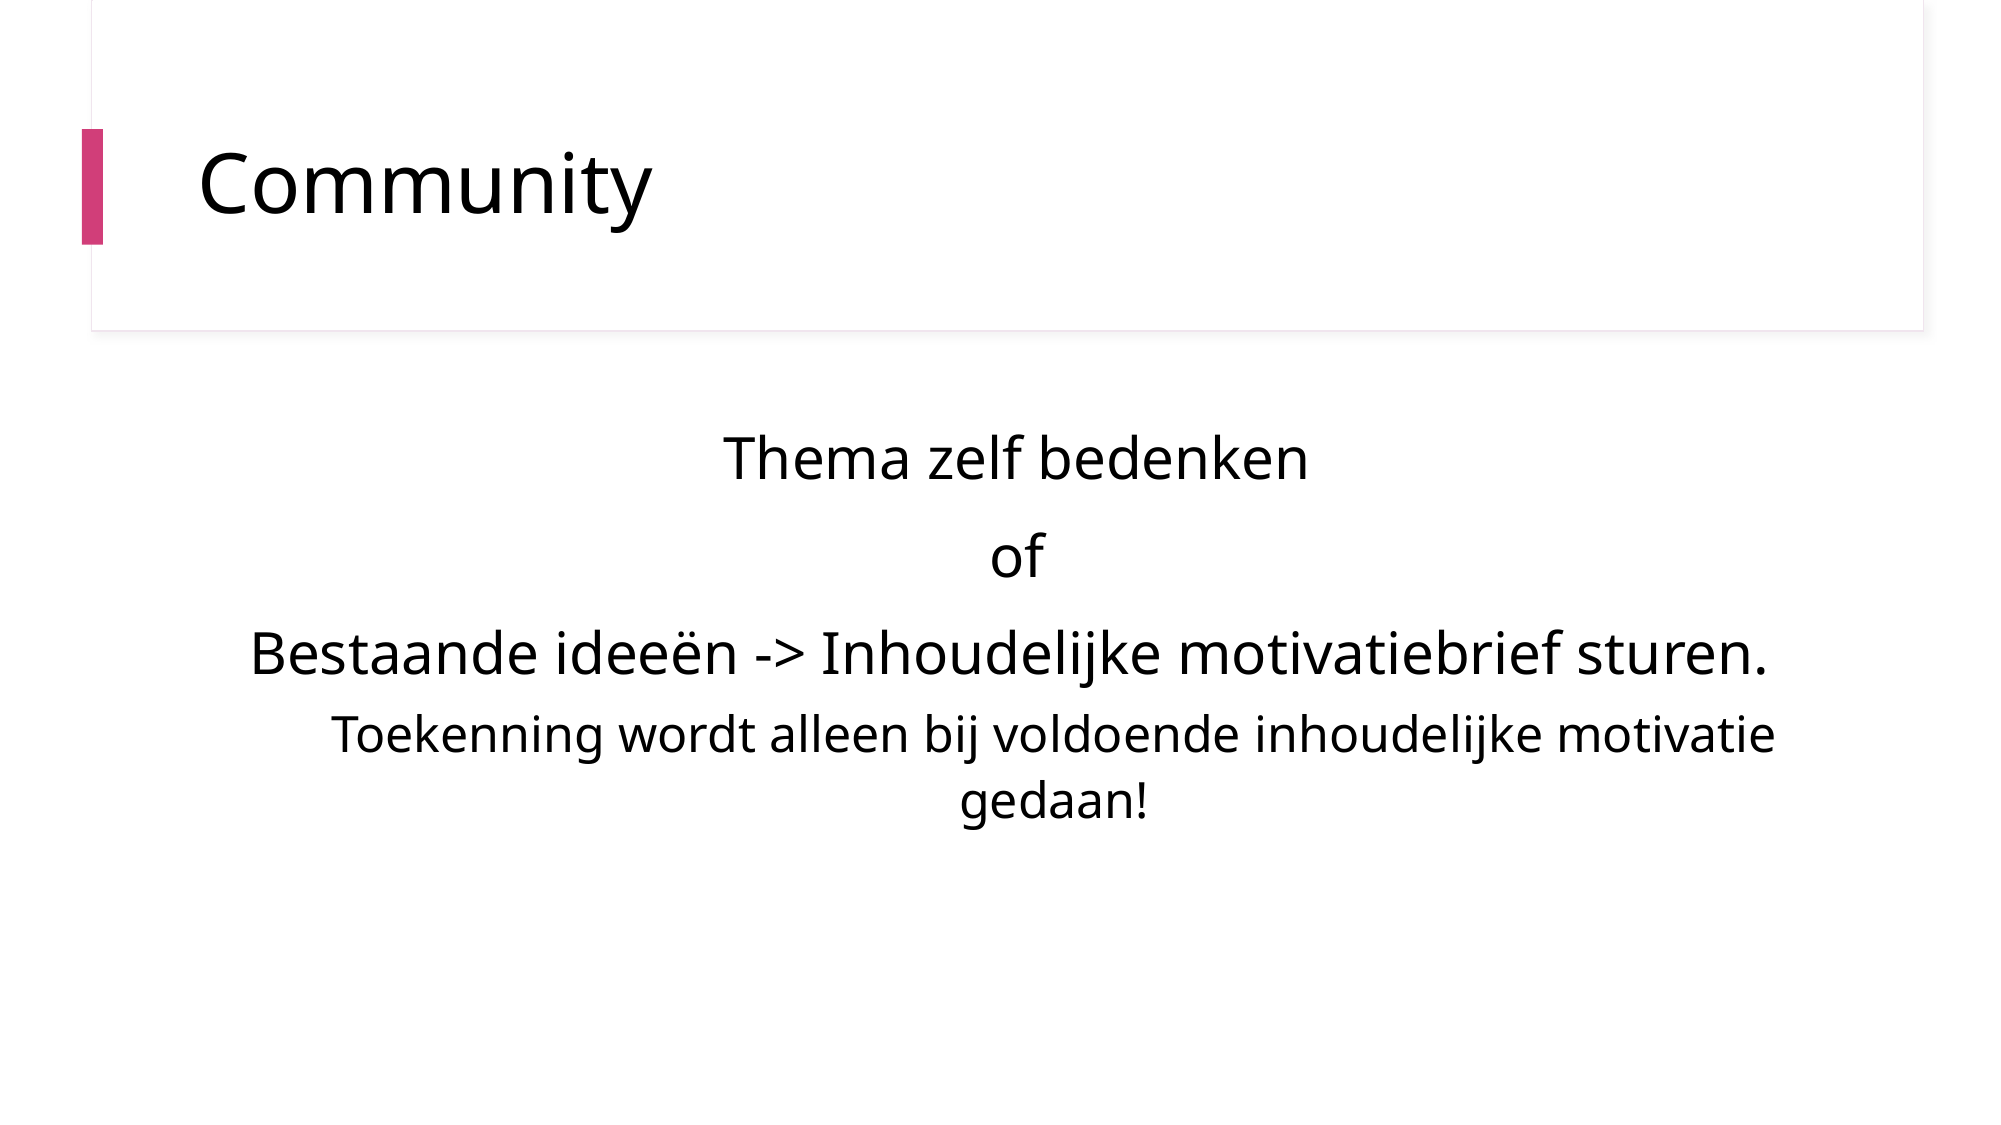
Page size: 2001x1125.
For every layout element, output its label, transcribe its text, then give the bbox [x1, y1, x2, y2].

title Community [183, 90, 1851, 284]
list Thema zelf bedenken of Bestaande ideeën -> Inhoudelijke motivatiebrief sturen. Toekenning wordt alleen bij voldoende inhoudelijke motivatie gedaan! [183, 406, 1851, 1013]
